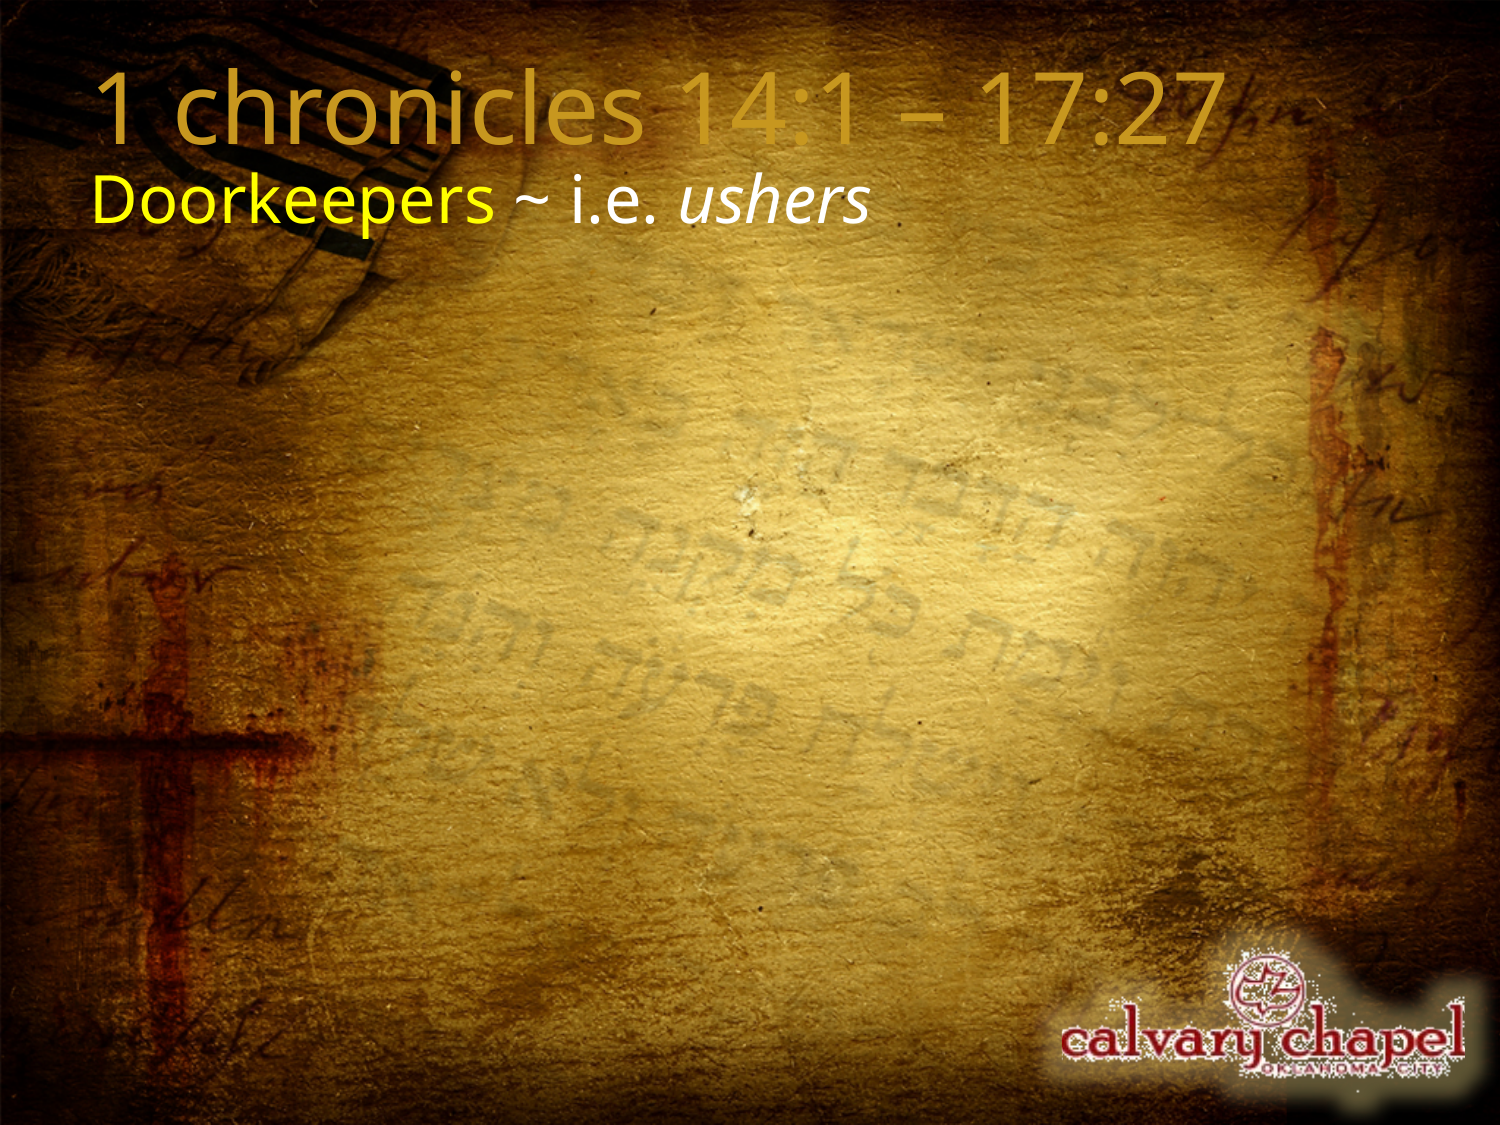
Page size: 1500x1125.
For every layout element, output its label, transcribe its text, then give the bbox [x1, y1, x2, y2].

text_box Doorkeepers ~ i.e. ushers [74, 149, 1425, 245]
text_box 1 chronicles 14:1 – 17:27 [74, 37, 1425, 149]
picture [0, 0, 1500, 1125]
